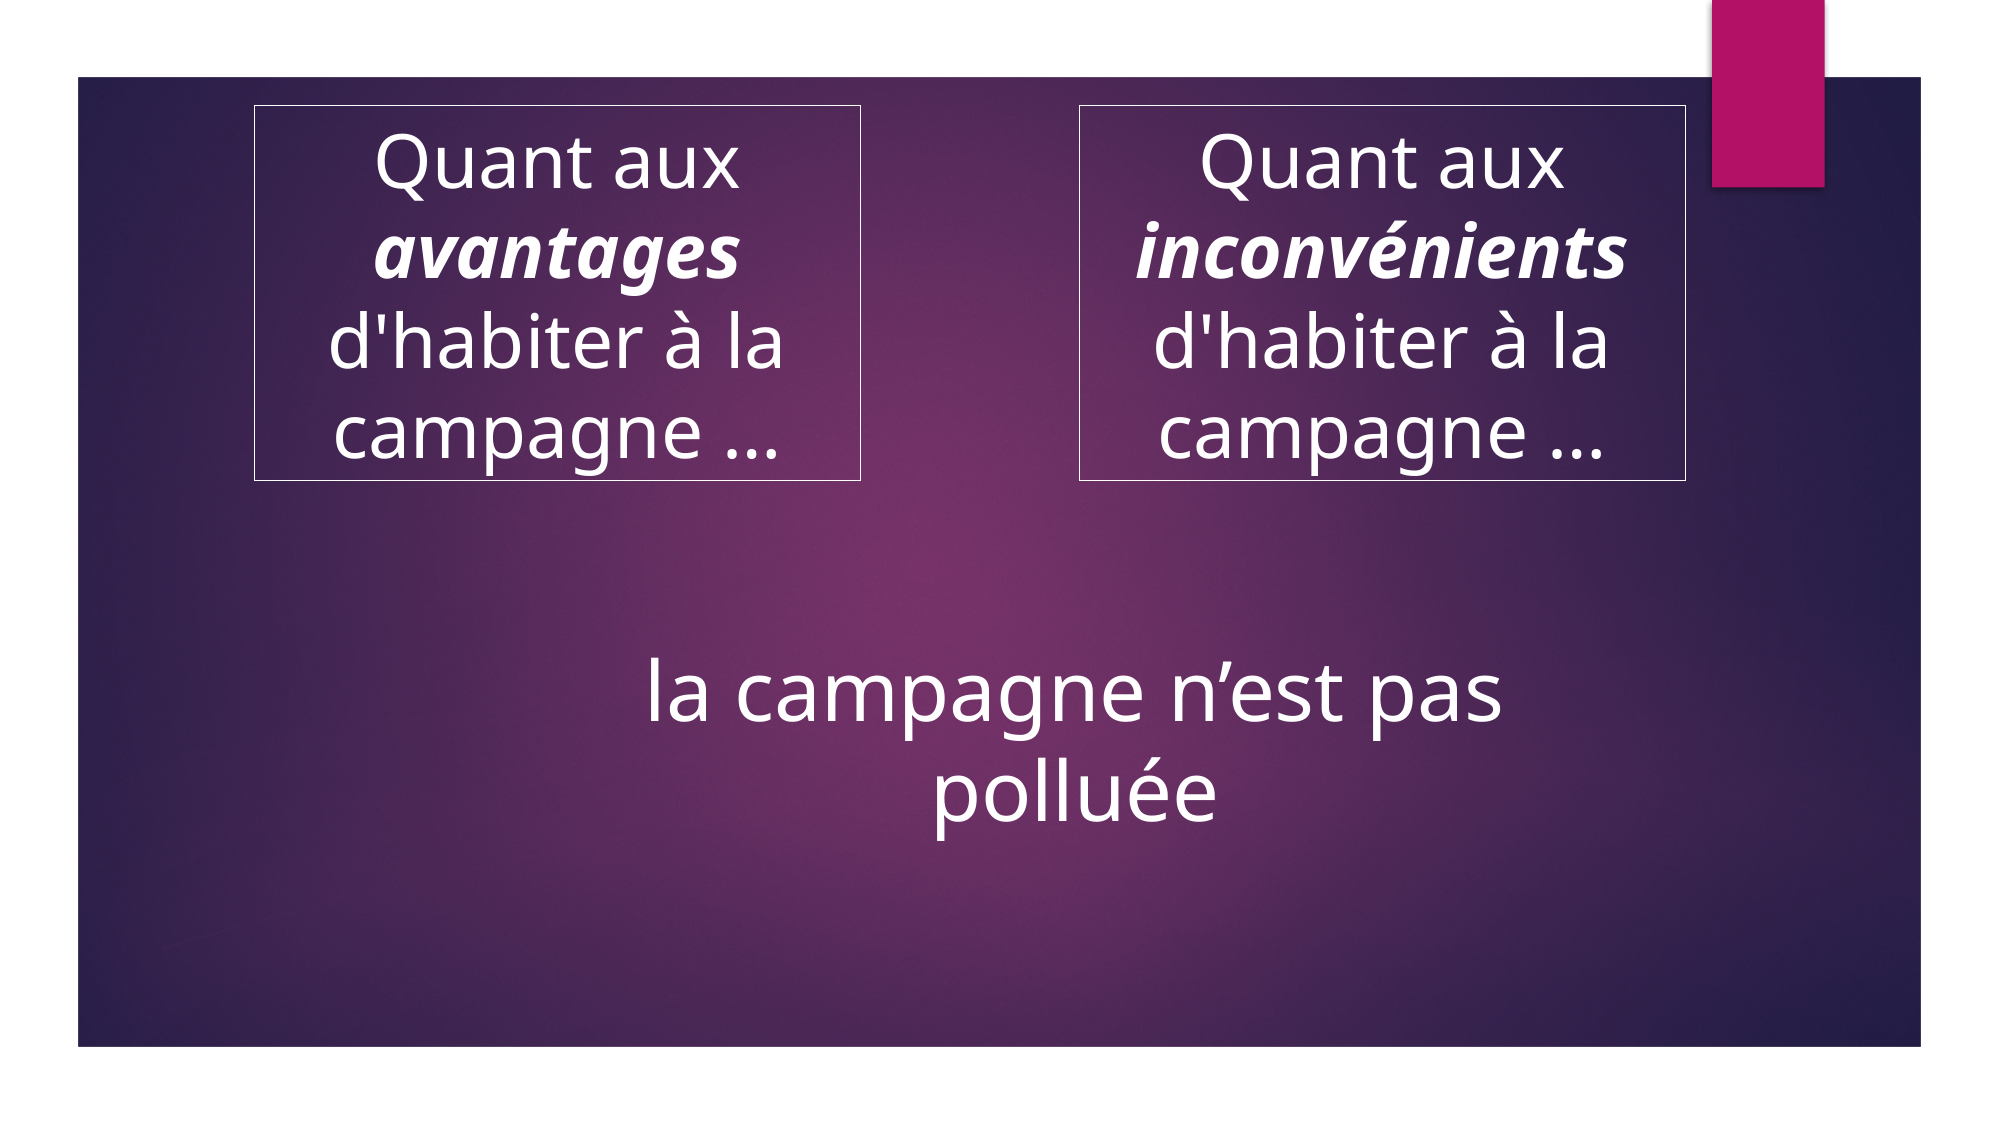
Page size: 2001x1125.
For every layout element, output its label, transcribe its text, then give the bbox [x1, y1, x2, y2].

text_box Quant aux avantages d'habiter à la campagne … [254, 105, 861, 481]
text_box Quant aux inconvénients d'habiter à la campagne … [1079, 105, 1686, 481]
text_box la campagne n’est pas polluée [575, 630, 1575, 846]
